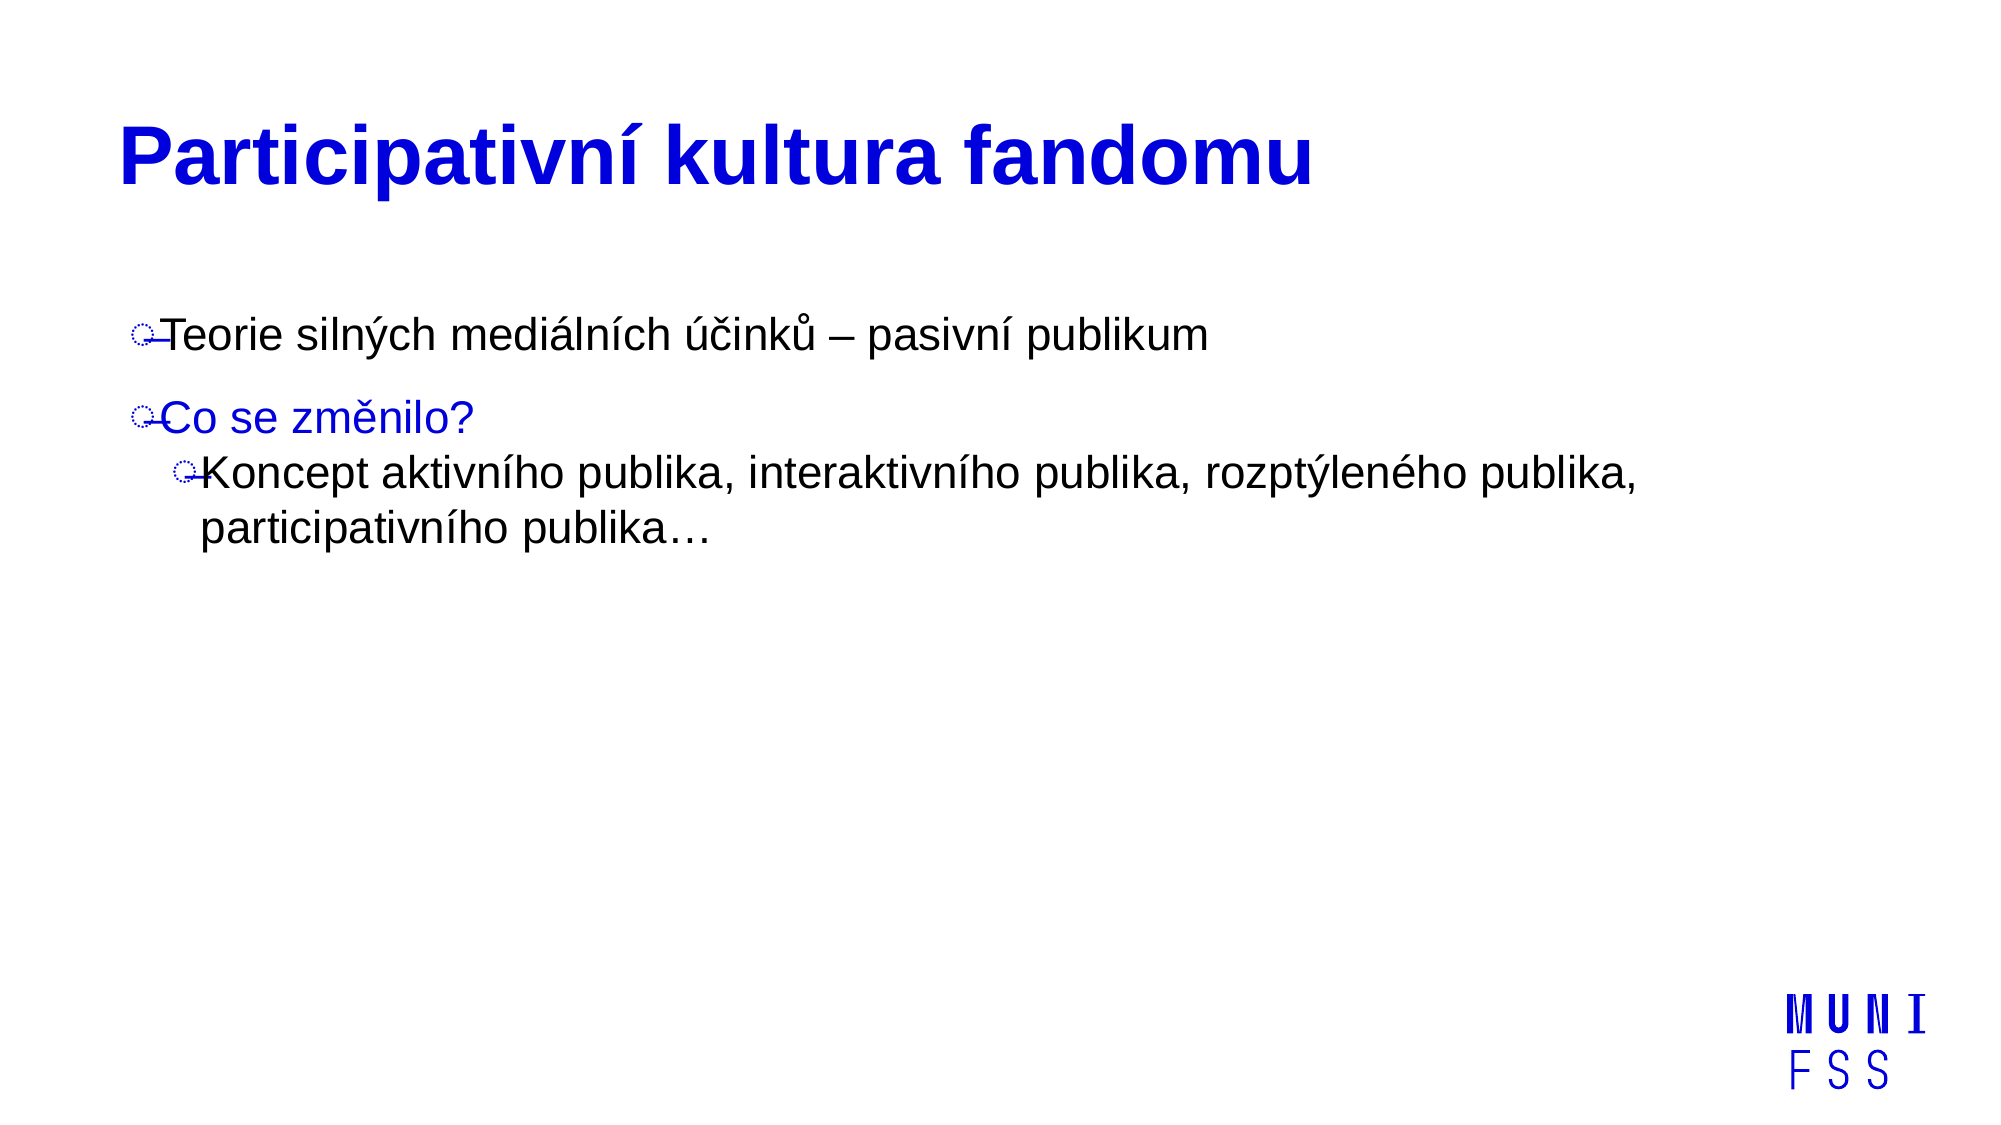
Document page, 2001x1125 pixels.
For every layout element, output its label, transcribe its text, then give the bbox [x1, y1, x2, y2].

title Participativní kultura fandomu [118, 118, 1883, 193]
list Teorie silných mediálních účinků – pasivní publikum Co se změnilo? Koncept aktivního publika, interaktivního publika, rozptýleného publika, participativního publika… [118, 277, 1883, 957]
